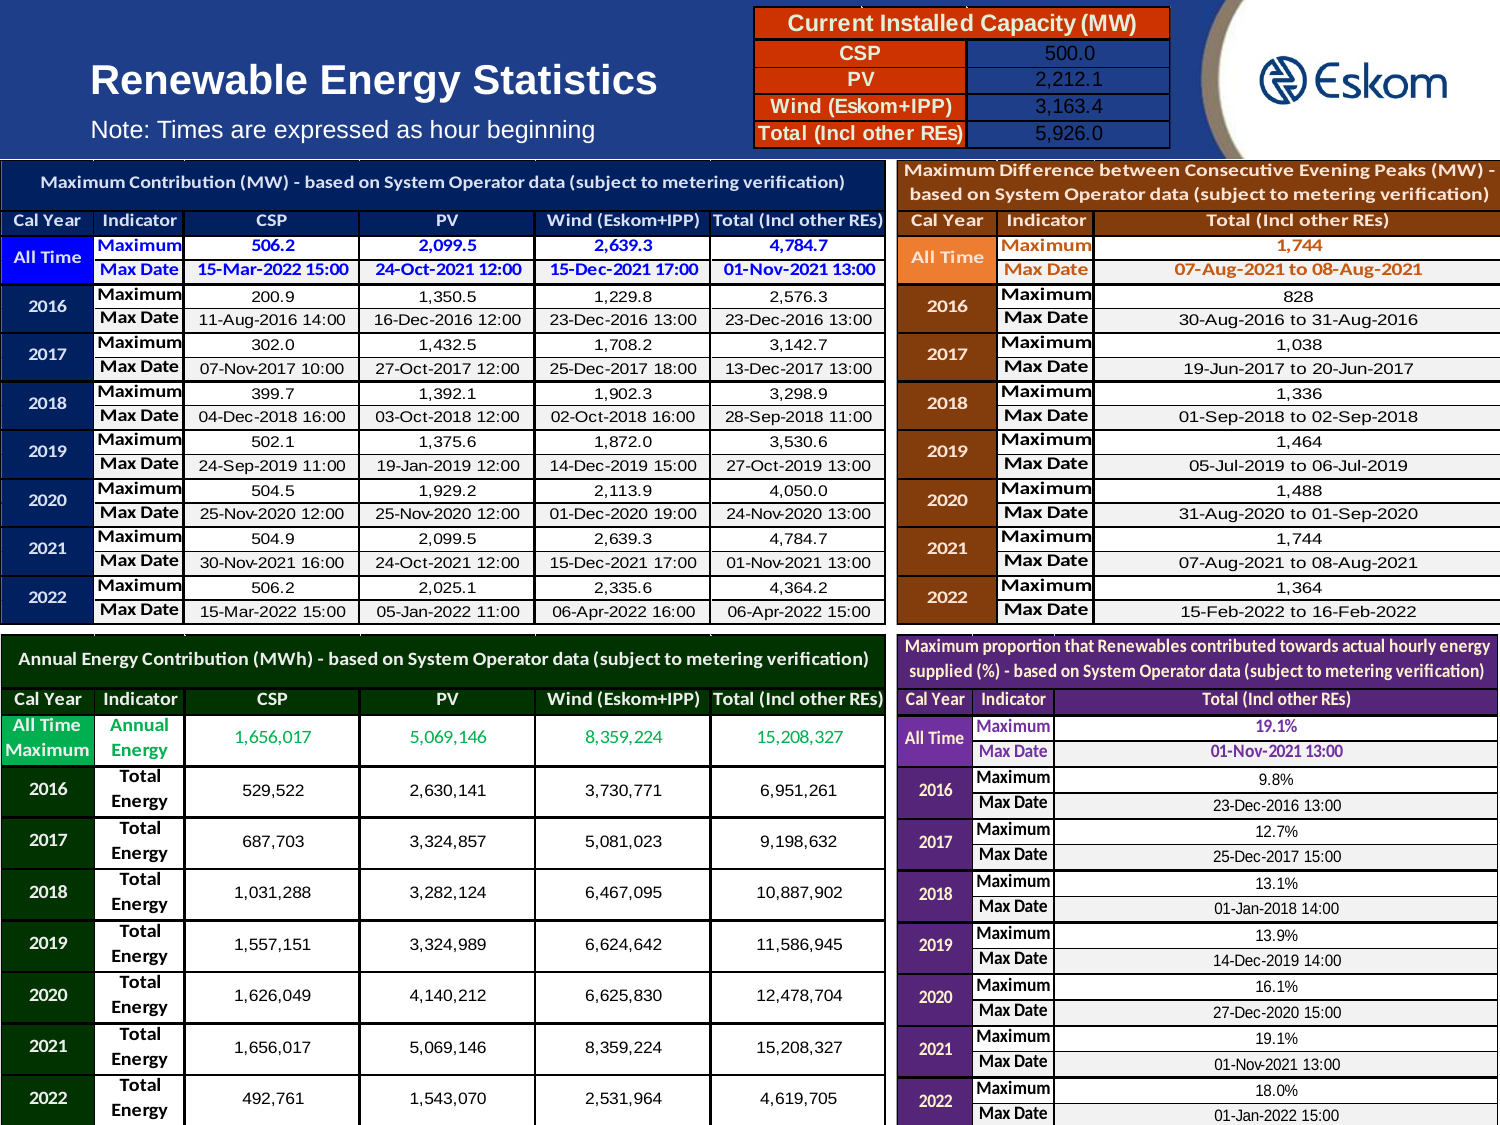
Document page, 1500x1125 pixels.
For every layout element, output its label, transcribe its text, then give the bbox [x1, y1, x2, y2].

picture [896, 634, 1500, 1125]
picture [0, 0, 1500, 626]
picture [0, 634, 888, 1125]
picture [1257, 55, 1450, 105]
text_box Renewable Energy Statistics [75, 27, 747, 137]
list Note: Times are expressed as hour beginning [75, 109, 613, 158]
